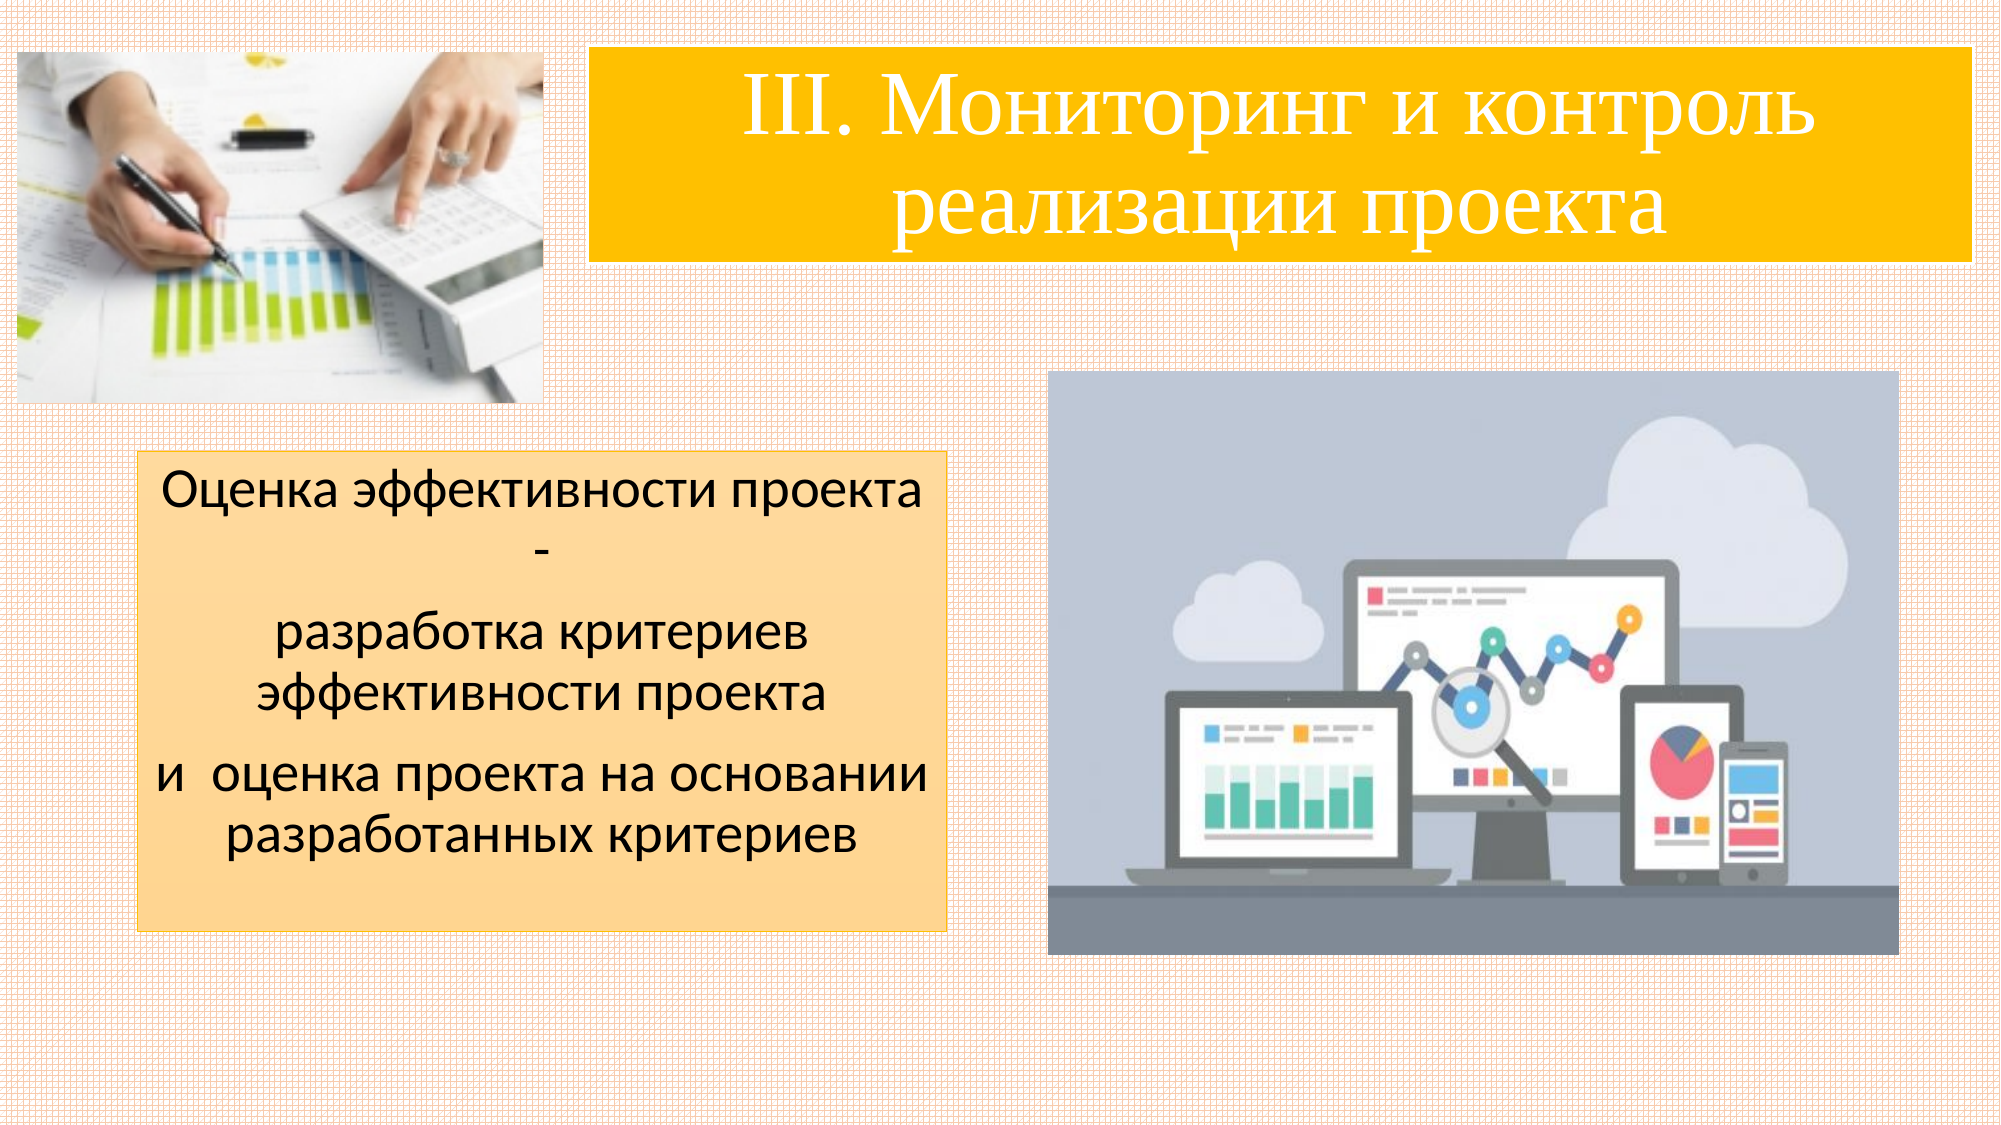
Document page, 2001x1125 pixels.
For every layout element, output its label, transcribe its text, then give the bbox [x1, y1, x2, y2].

title III. Мониторинг и контроль реализации проекта [586, 44, 1975, 265]
list Оценка эффективности проекта - разработка критериев эффективности проекта и оценка проекта на основании разработанных критериев [137, 451, 947, 932]
picture [17, 52, 543, 403]
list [1048, 371, 1899, 955]
